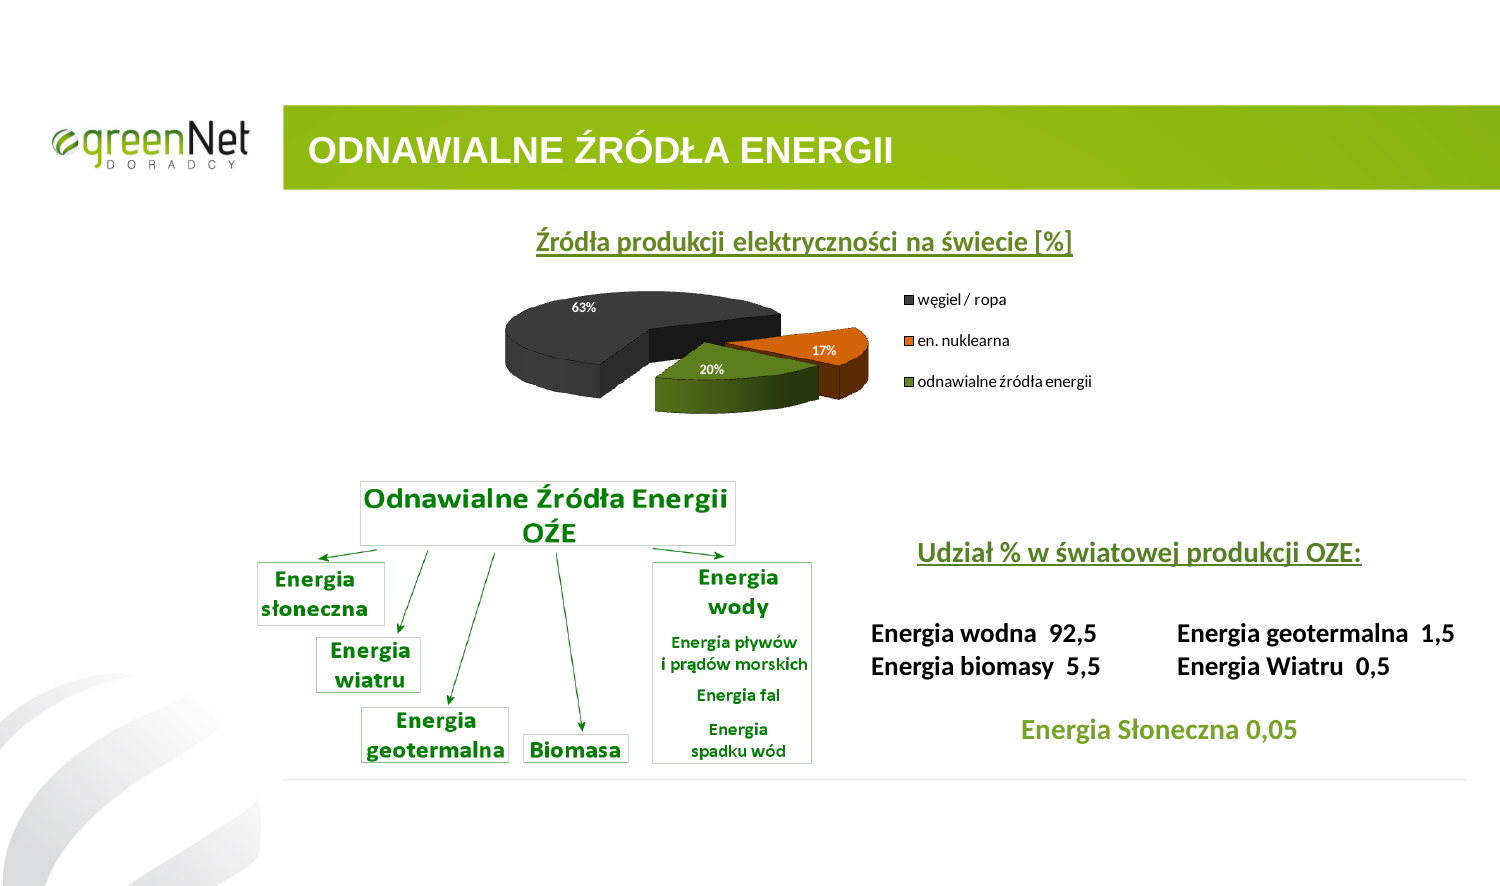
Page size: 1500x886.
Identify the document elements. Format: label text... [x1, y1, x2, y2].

text_box Udział % w światowej produkcji OZE: [1181, 525, 1500, 576]
title ODNAWIALNE ŹRÓDŁA ENERGII [292, 114, 1383, 184]
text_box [395, 170, 1176, 633]
picture [0, 0, 1500, 886]
text_box Energia wodna 92,5 Energia geotermalna 1,5 Energia biomasy 5,5 Energia Wiatru 0,5 Energia Słoneczna 0,05 [856, 608, 1483, 753]
